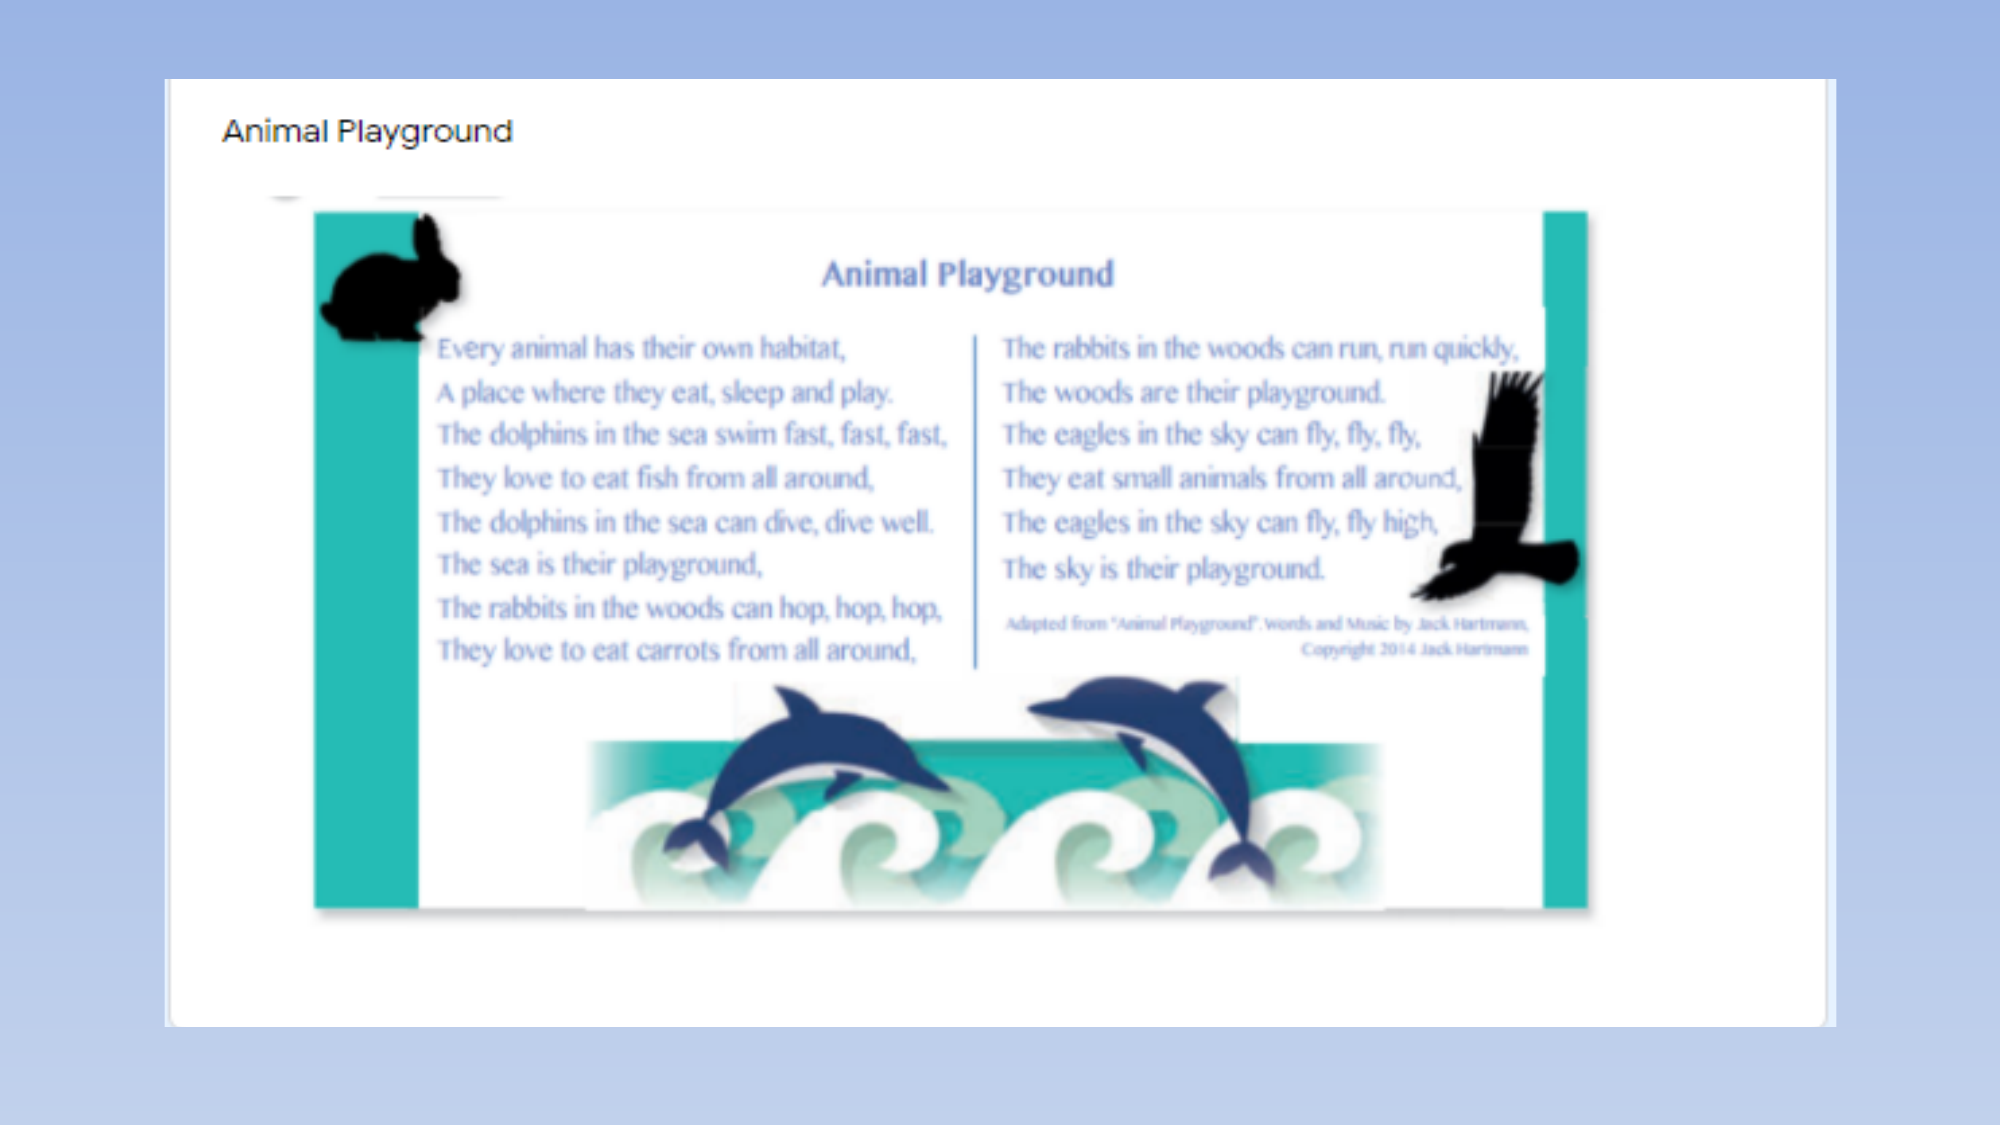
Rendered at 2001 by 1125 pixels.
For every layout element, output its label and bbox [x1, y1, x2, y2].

picture [164, 78, 1837, 1027]
